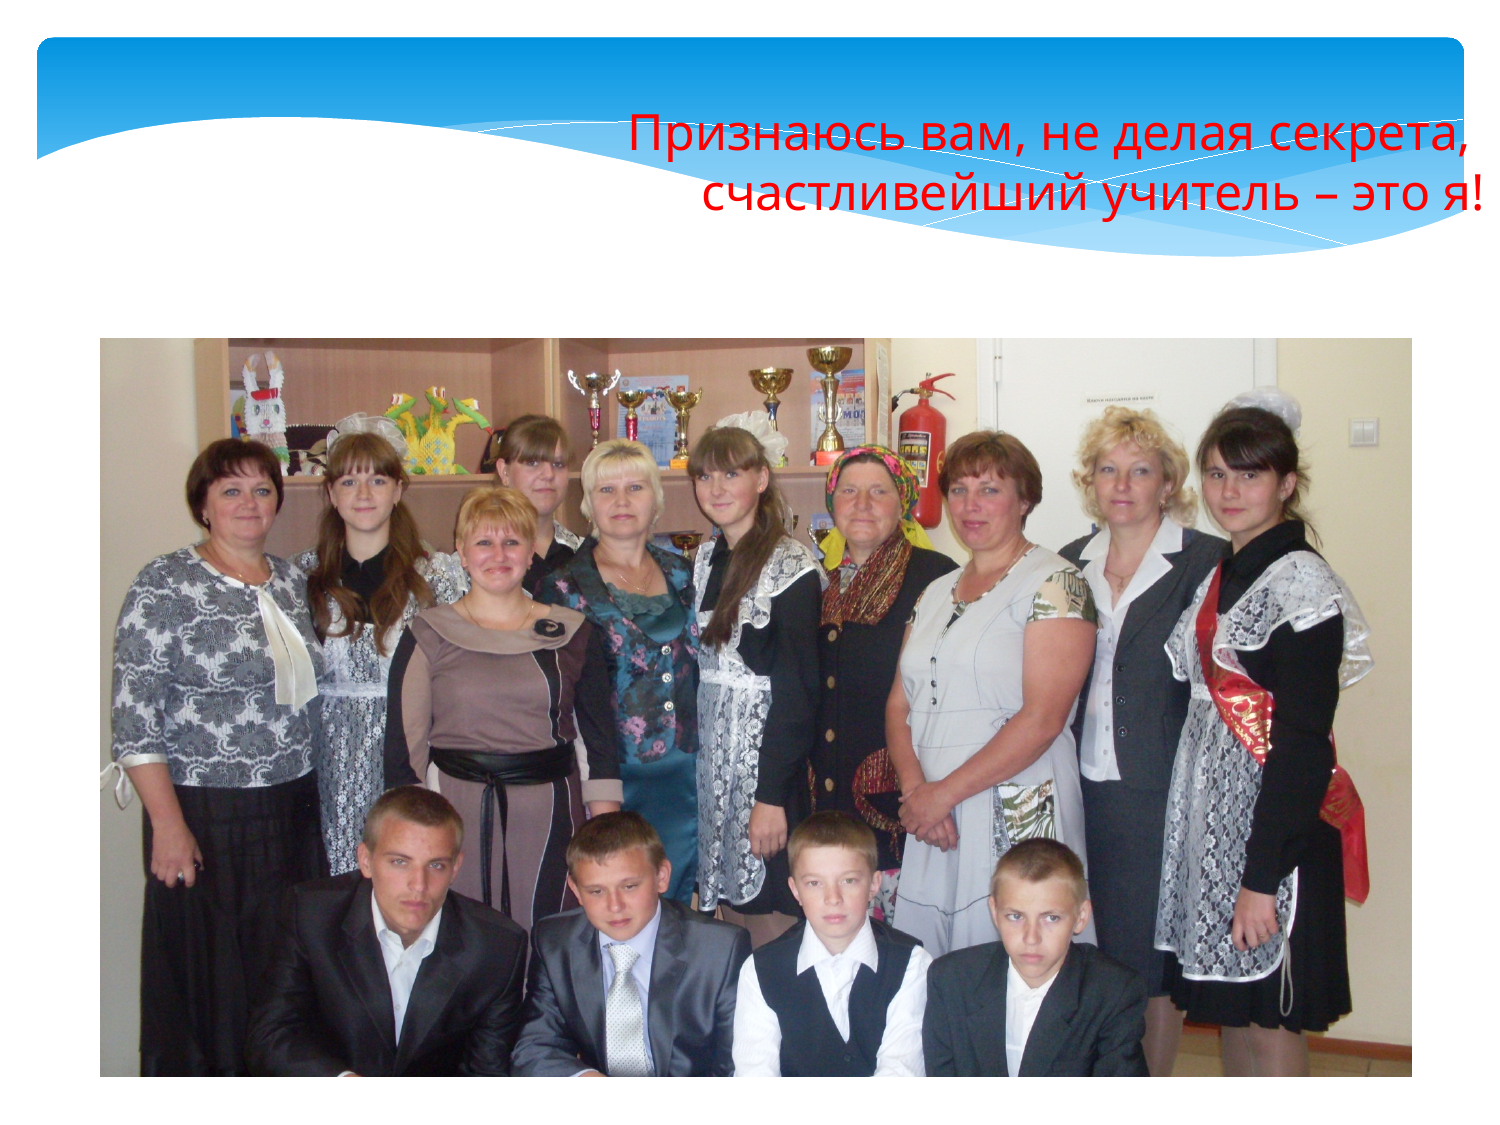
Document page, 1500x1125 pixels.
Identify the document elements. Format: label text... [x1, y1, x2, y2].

picture [100, 338, 1412, 1077]
title Признаюсь вам, не делая секрета, счастливейший учитель – это я! [100, 19, 1500, 303]
